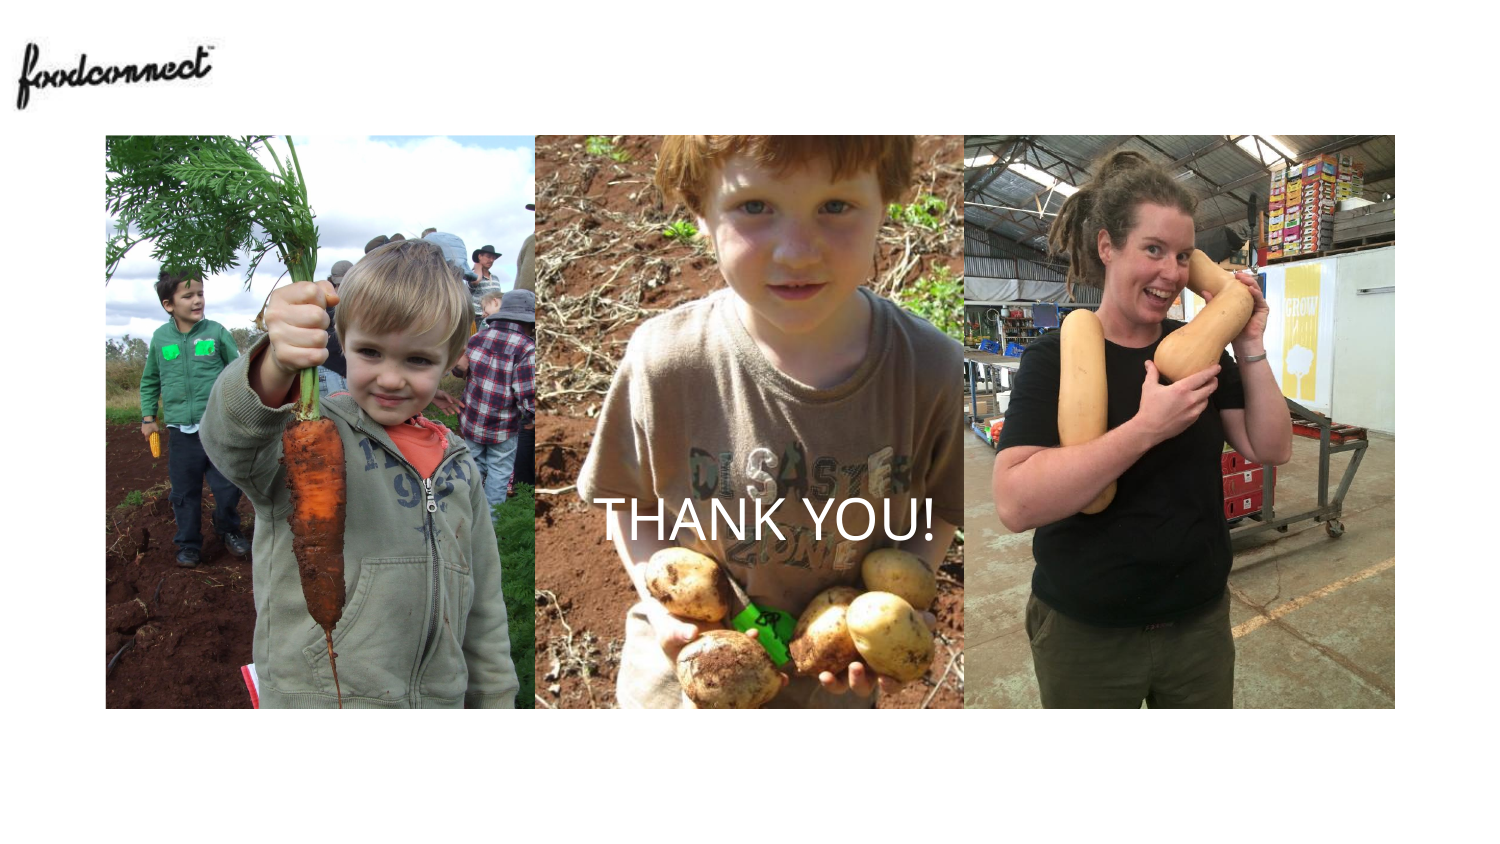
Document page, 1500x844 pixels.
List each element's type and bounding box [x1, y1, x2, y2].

picture [0, 0, 230, 154]
picture [33, 134, 1395, 709]
